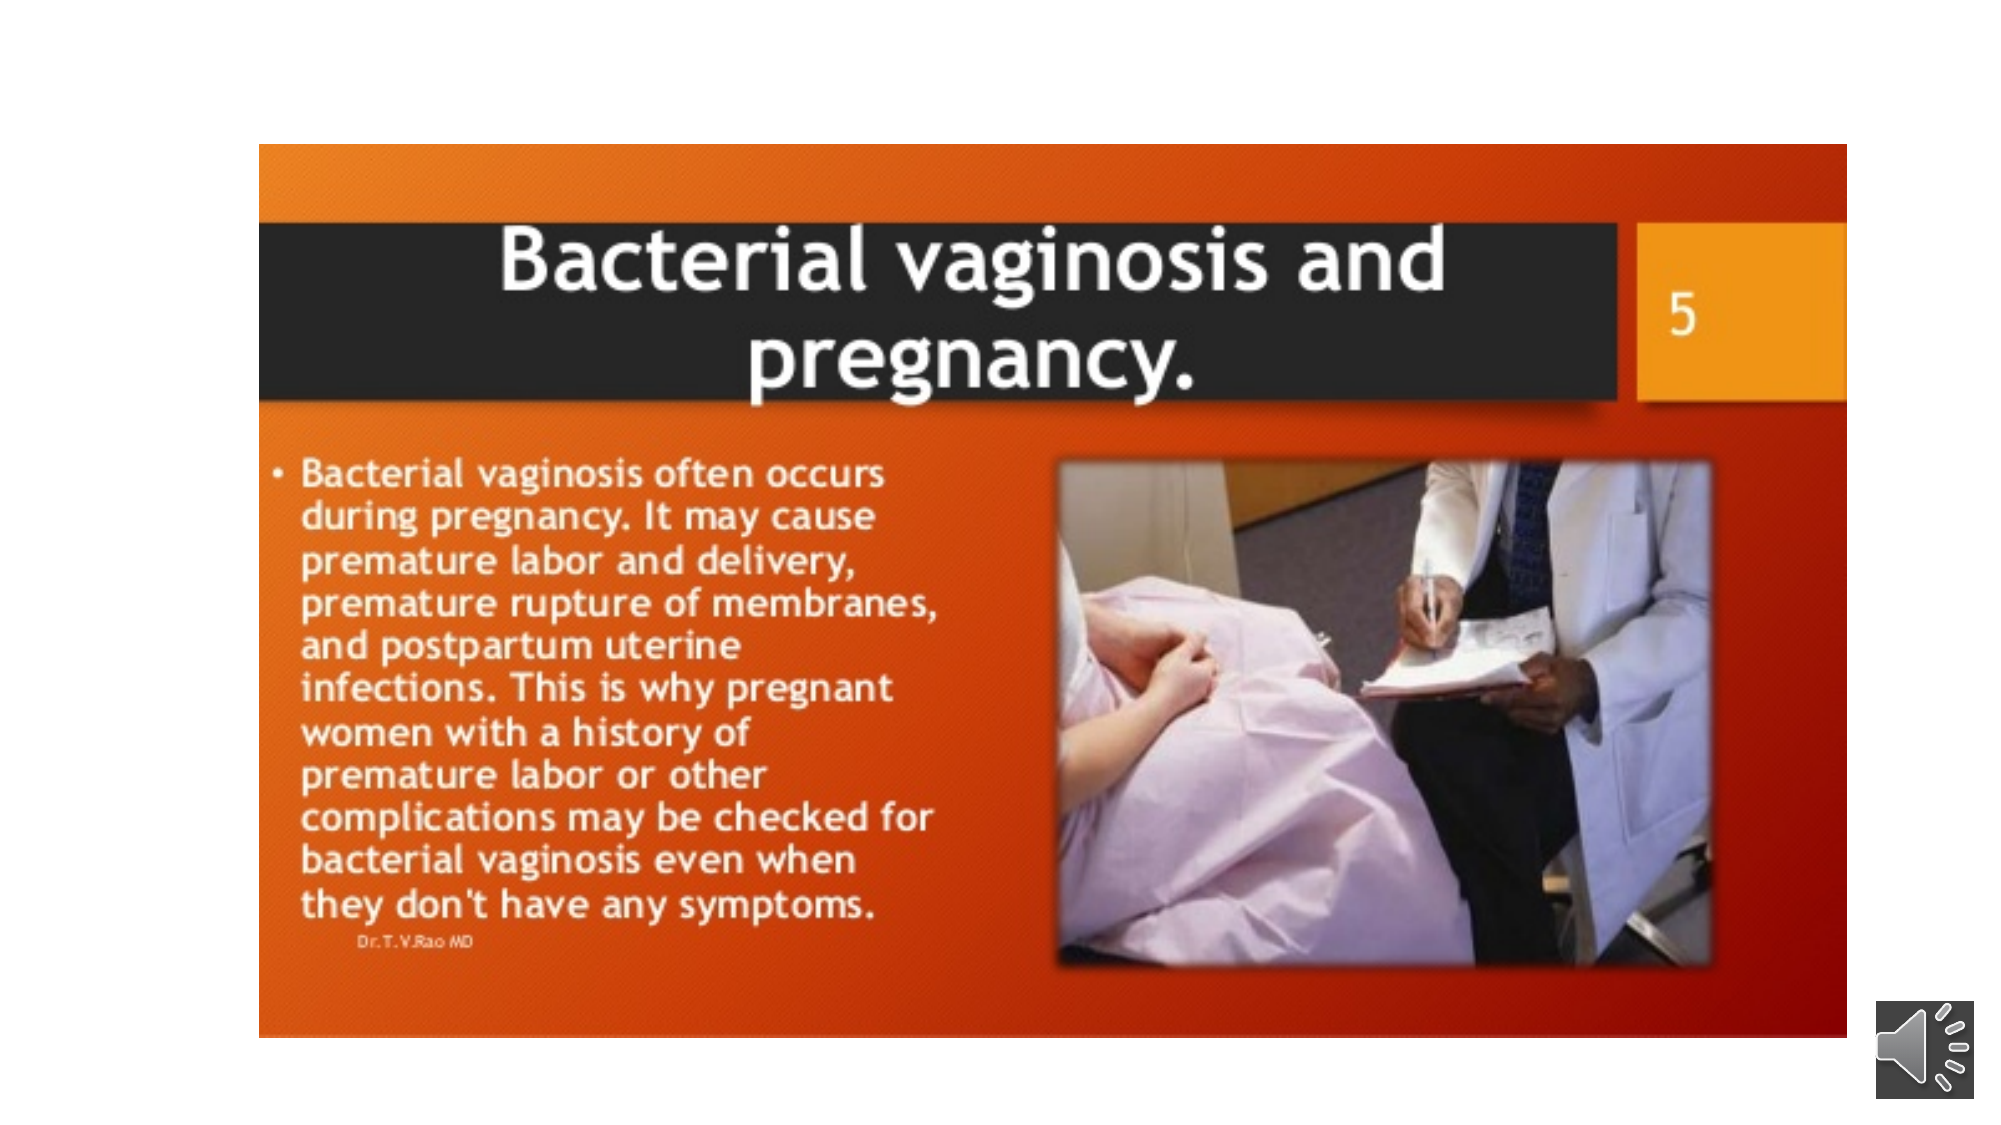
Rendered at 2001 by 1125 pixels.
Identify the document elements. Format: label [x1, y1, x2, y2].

picture [1874, 999, 1975, 1100]
picture [258, 144, 1847, 1038]
